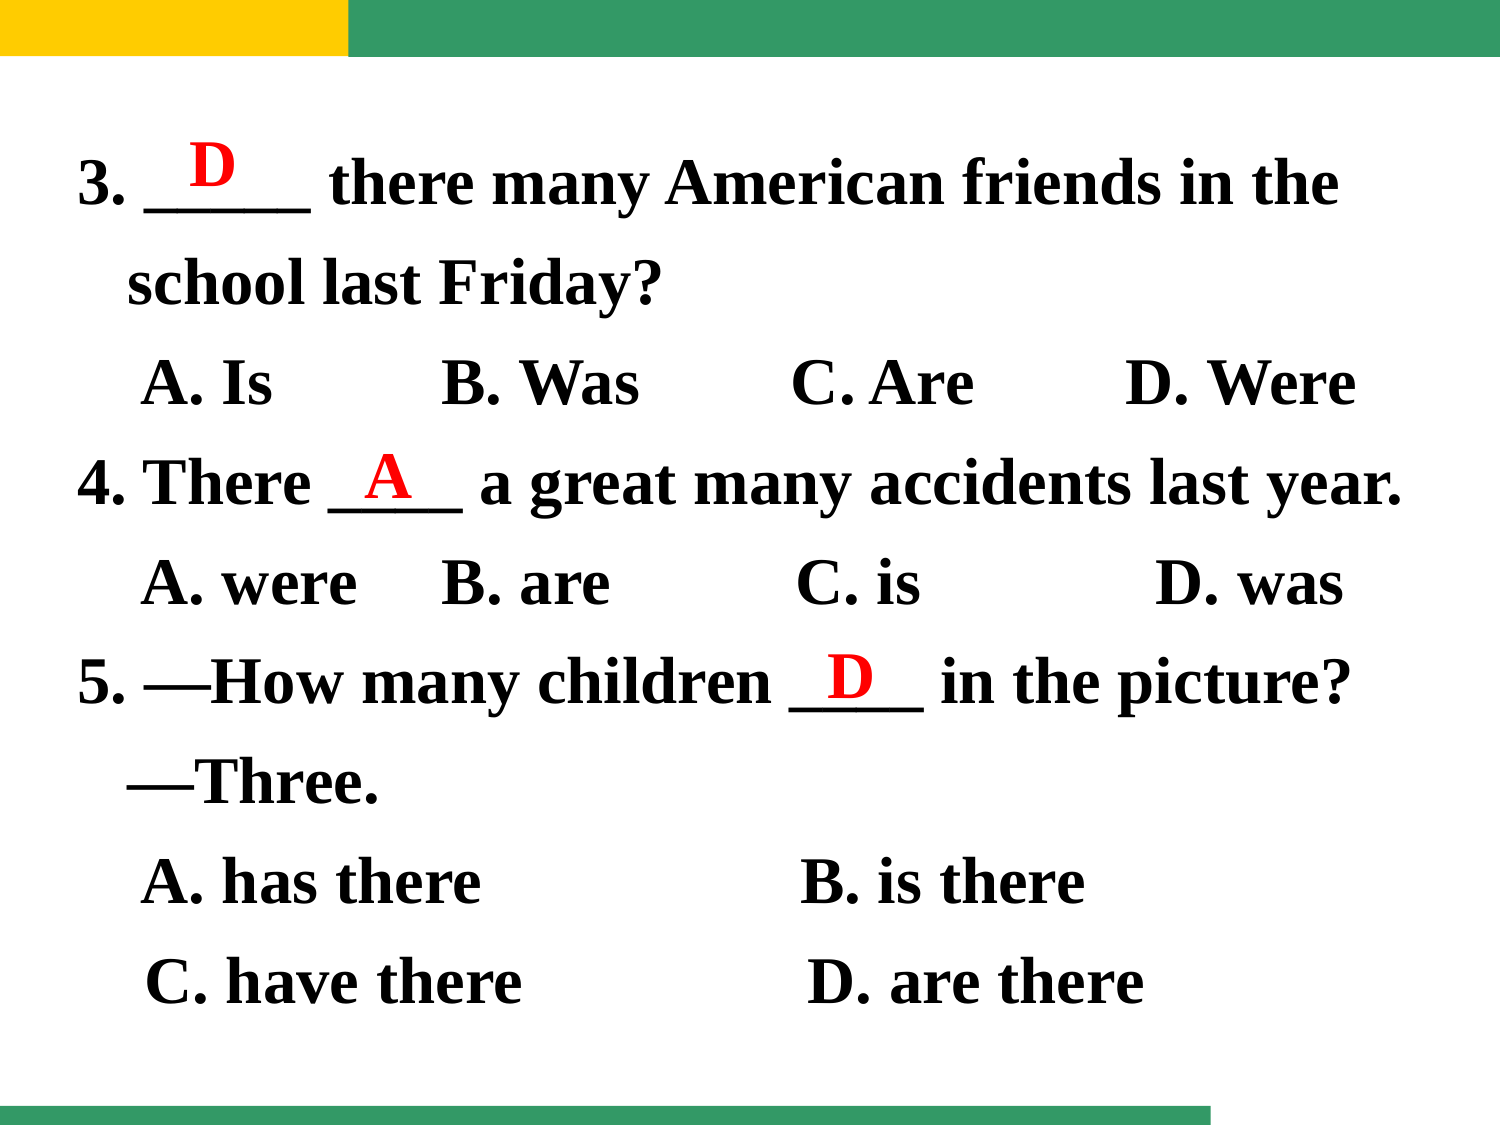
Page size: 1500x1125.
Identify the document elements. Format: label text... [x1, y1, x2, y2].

text_box 3. _____ there many American friends in the school last Friday? A. Is B. Was C. Are D. Were 4. There ____ a great many accidents last year. A. were B. are C. is D. was 5. —How many children ____ in the picture? —Three. A. has there B. is there C. have there D. are there [62, 110, 1438, 1025]
text_box D [812, 624, 909, 720]
text_box D [174, 112, 271, 208]
text_box A [350, 424, 446, 520]
